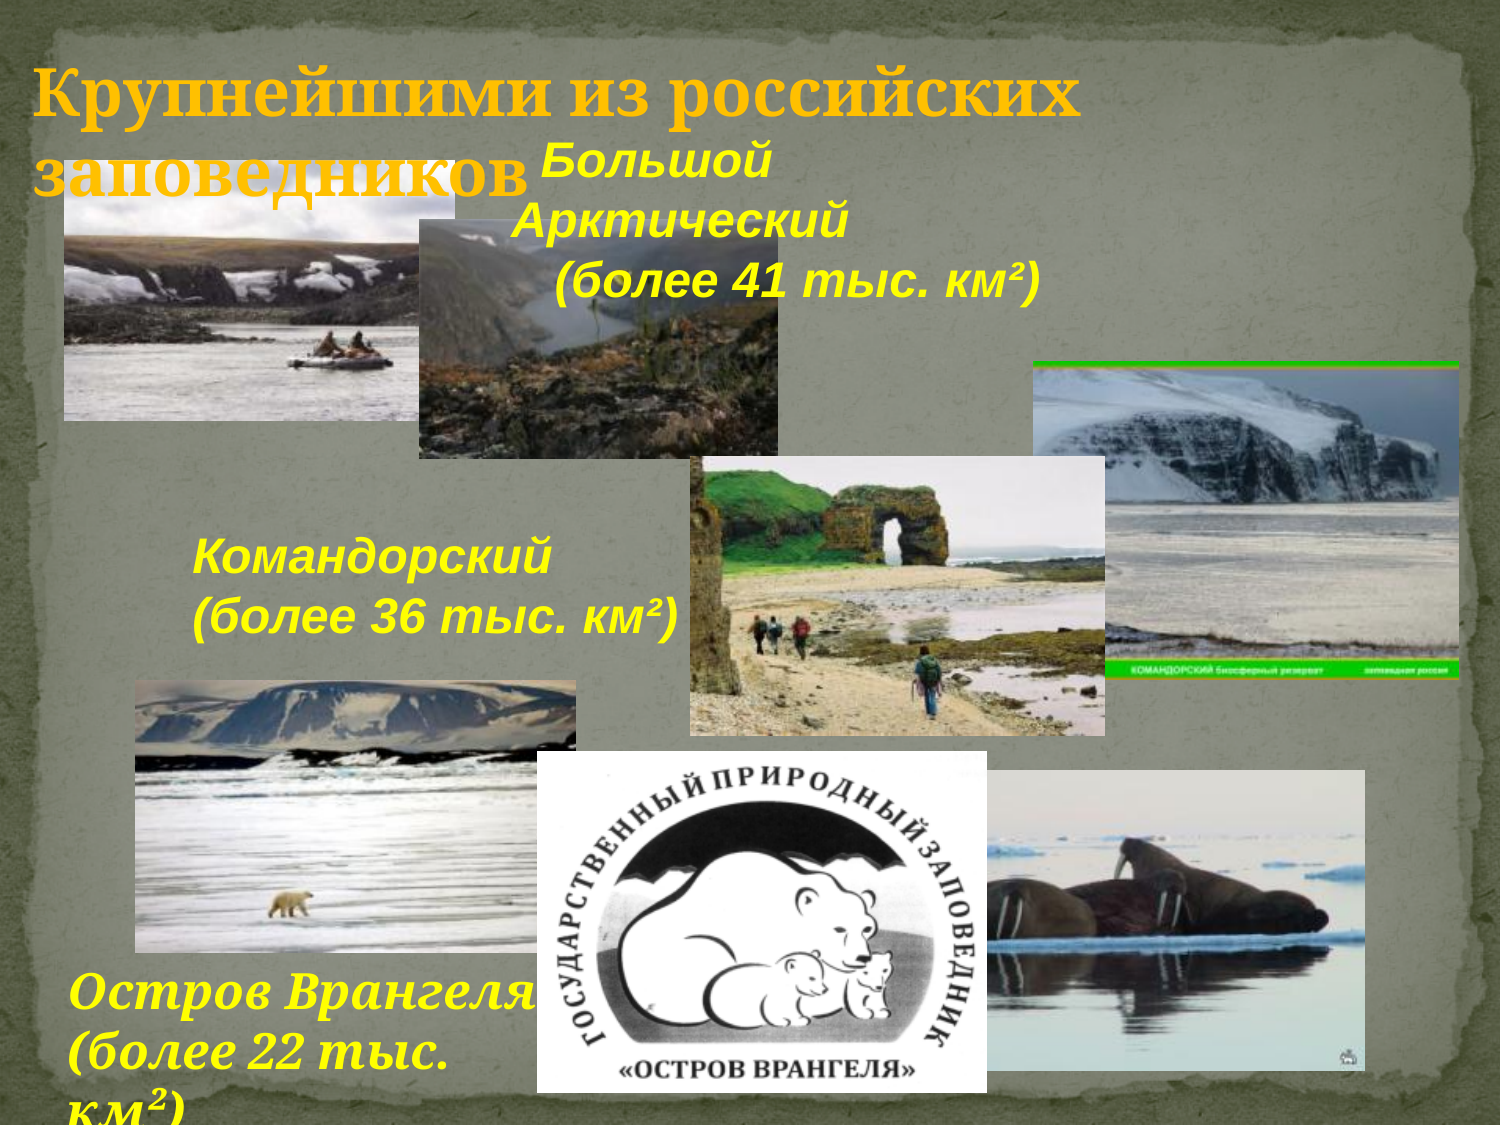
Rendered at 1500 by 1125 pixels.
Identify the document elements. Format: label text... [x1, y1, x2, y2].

text_box Остров Врангеля (более 22 тыс. км²) [53, 952, 597, 1125]
text_box Большой Арктический (более 41 тыс. км²) [784, 218, 1111, 285]
text_box Крупнейшими из российских заповедников [17, 42, 1500, 218]
text_box Командорский (более 36 тыс. км²) [147, 515, 680, 651]
picture [135, 680, 1365, 1093]
picture [64, 161, 1459, 736]
